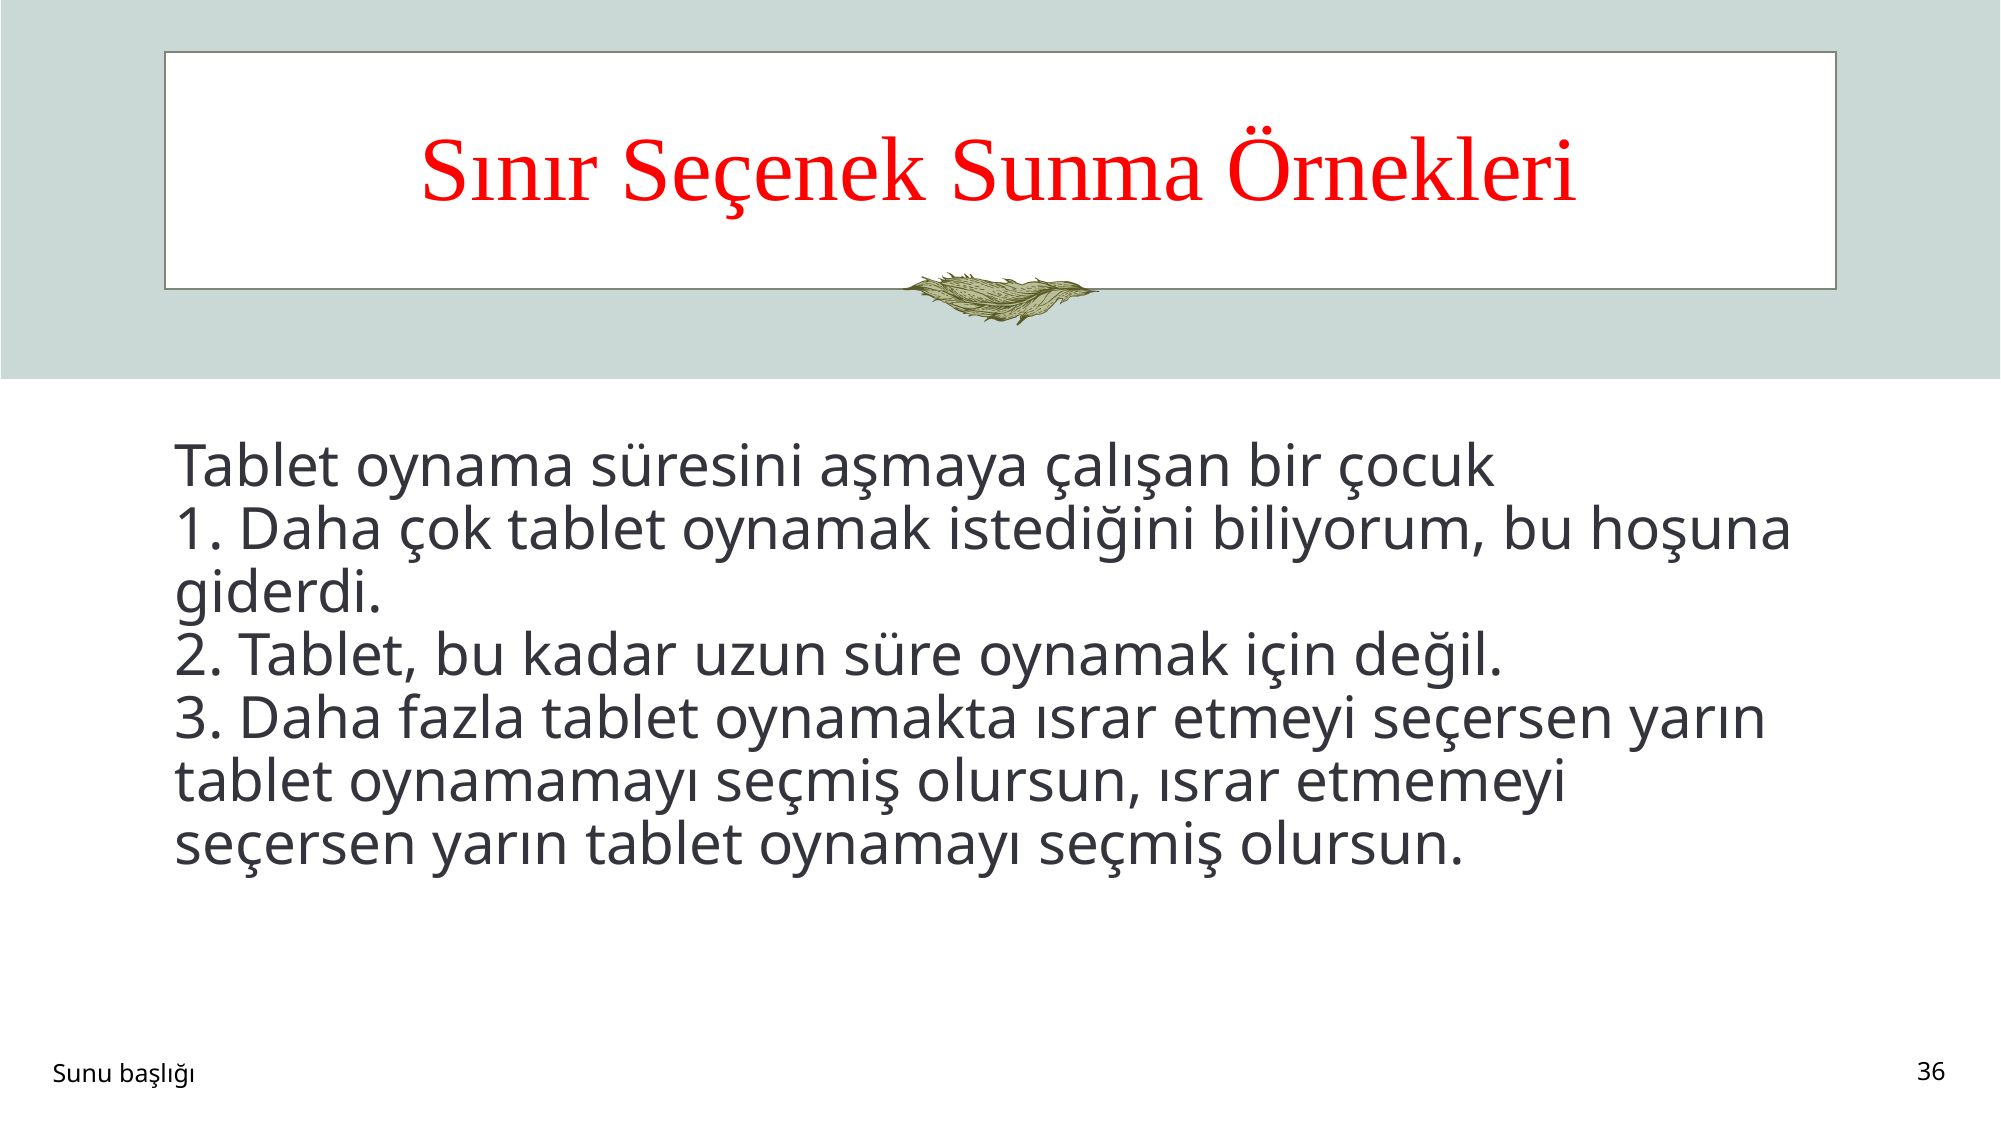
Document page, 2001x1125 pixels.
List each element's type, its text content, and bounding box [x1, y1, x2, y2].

list Tablet oynama süresini aşmaya çalışan bir çocuk 1. Daha çok tablet oynamak istediğini biliyorum, bu hoşuna giderdi. 2. Tablet, bu kadar uzun süre oynamak için değil. 3. Daha fazla tablet oynamakta ısrar etmeyi seçersen yarın tablet oynamamayı seçmiş olursun, ısrar etmemeyi seçersen yarın tablet oynamayı seçmiş olursun. [159, 428, 1840, 974]
slide_number 36 [1510, 1042, 1961, 1103]
footer Sunu başlığı [37, 1042, 713, 1103]
title Sınır Seçenek Sunma Örnekleri [62, 62, 1938, 280]
picture [901, 280, 1100, 326]
